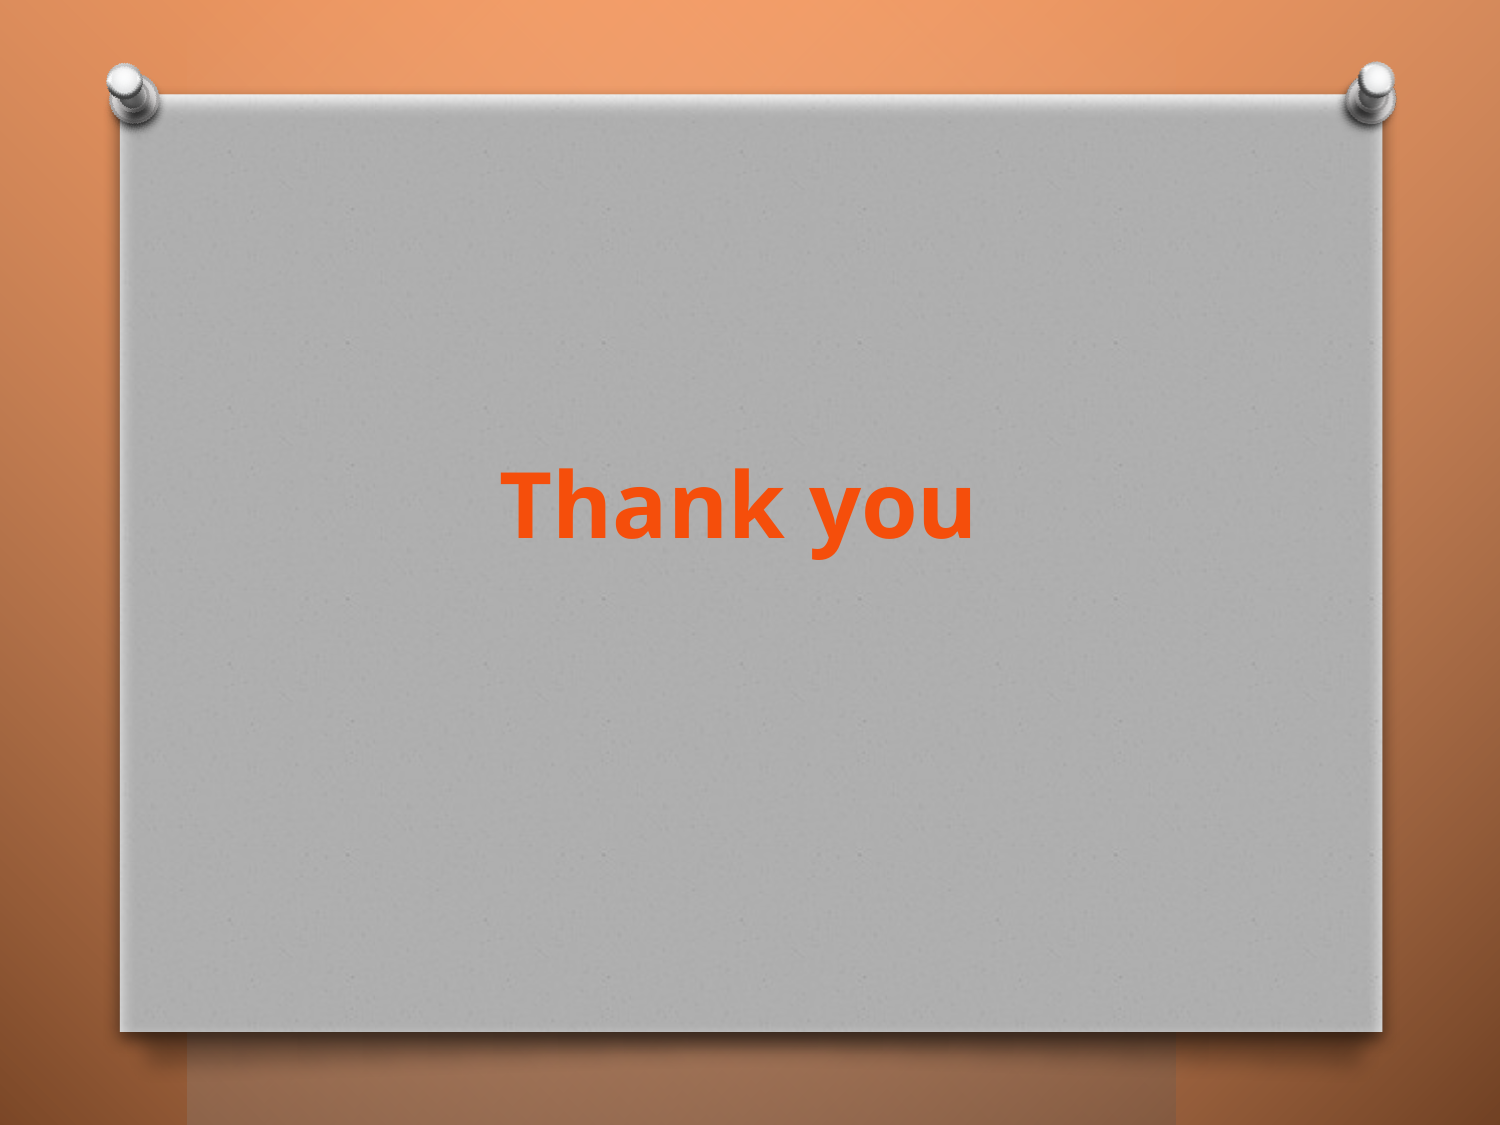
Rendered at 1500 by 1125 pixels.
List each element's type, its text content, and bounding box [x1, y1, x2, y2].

picture [75, 29, 198, 153]
title Thank you [179, 402, 1323, 600]
picture [1317, 35, 1439, 156]
